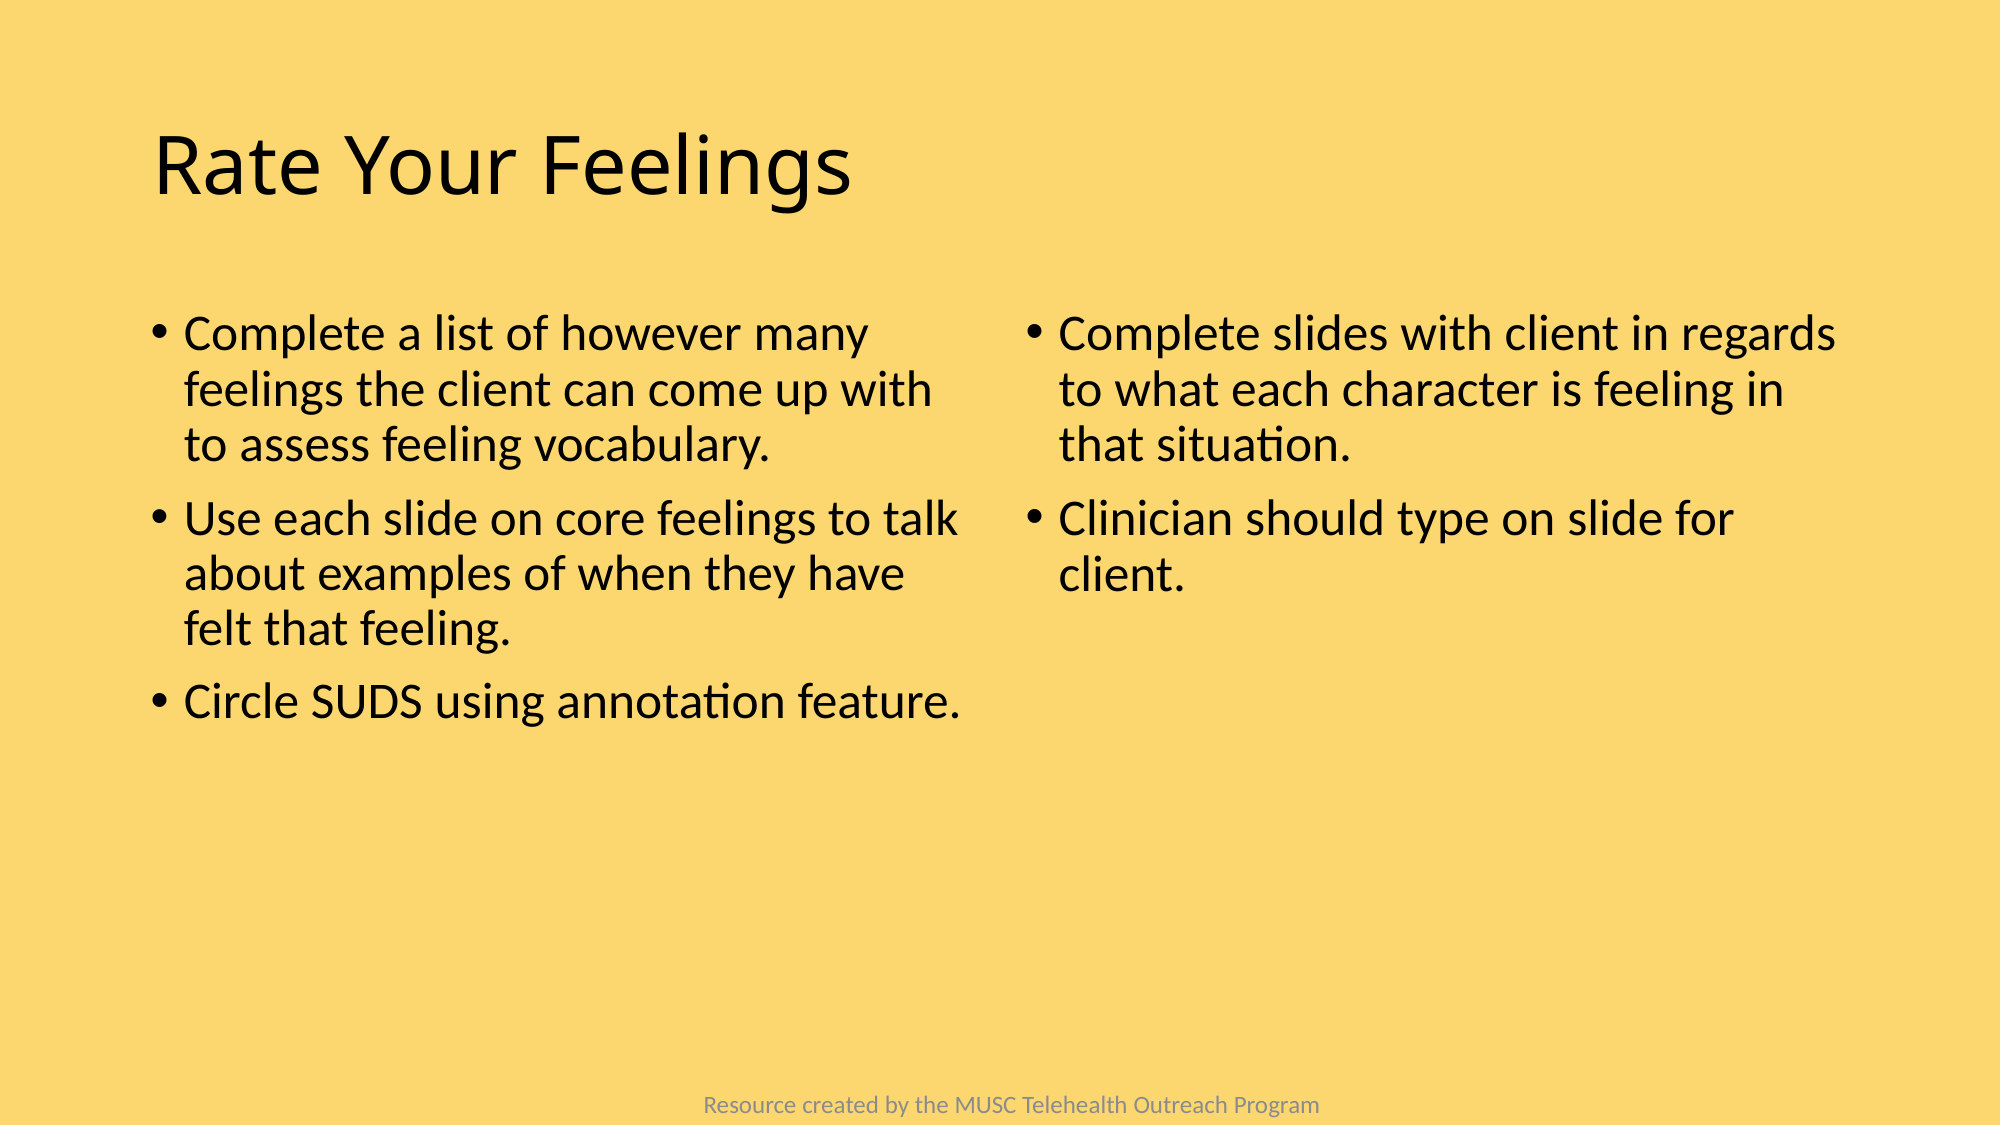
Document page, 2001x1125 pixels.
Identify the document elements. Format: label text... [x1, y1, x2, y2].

list Complete slides with client in regards to what each character is feeling in that situation. Clinician should type on slide for client. [1012, 299, 1863, 1014]
title Rate Your Feelings [137, 59, 1863, 278]
list Complete a list of however many feelings the client can come up with to assess feeling vocabulary. Use each slide on core feelings to talk about examples of when they have felt that feeling. Circle SUDS using annotation feature. [137, 299, 988, 1014]
footer Resource created by the MUSC Telehealth Outreach Program [684, 1081, 1341, 1125]
